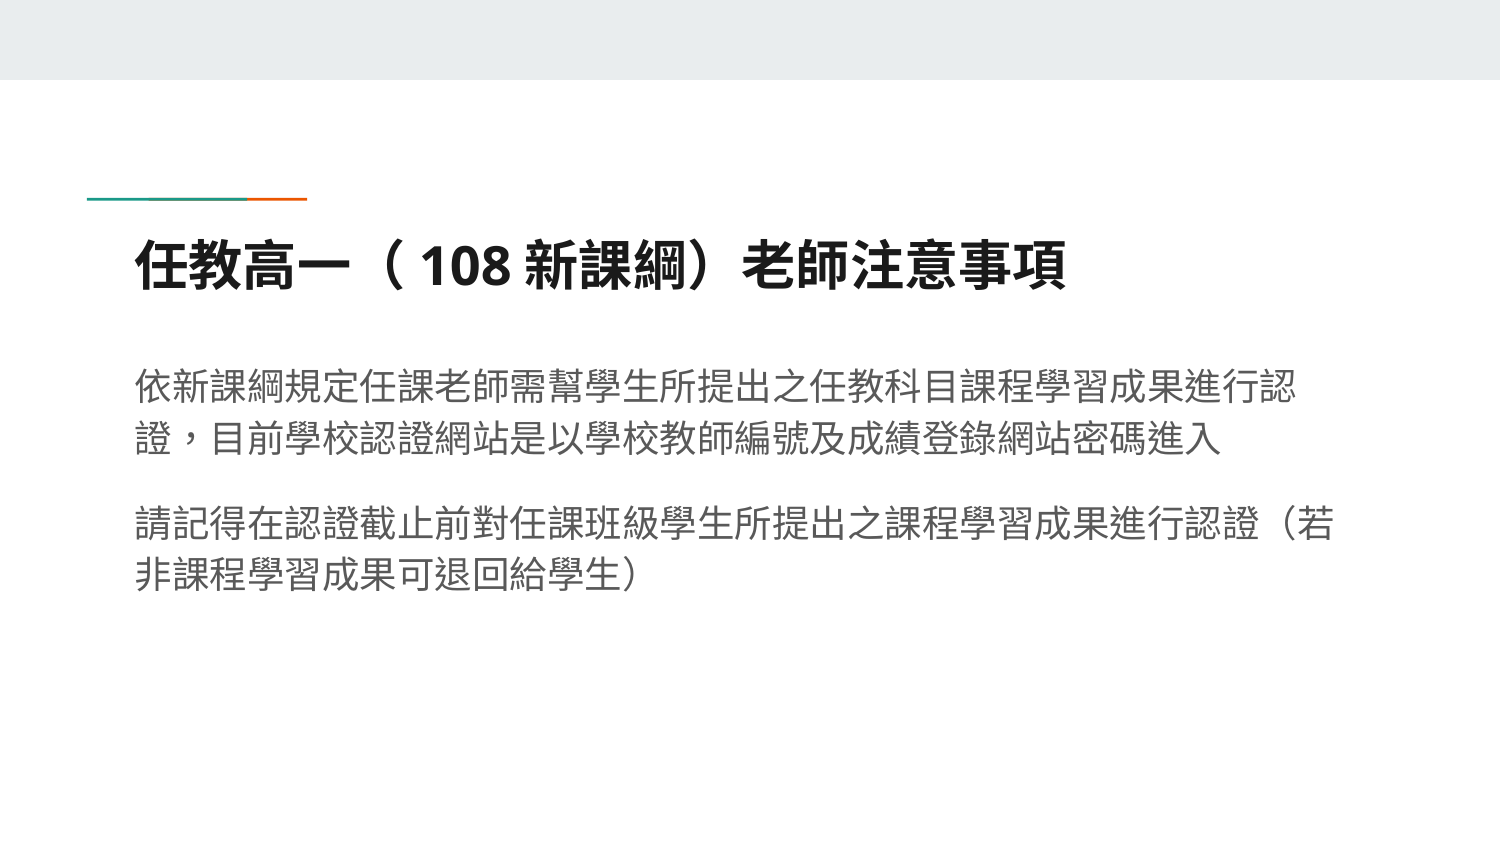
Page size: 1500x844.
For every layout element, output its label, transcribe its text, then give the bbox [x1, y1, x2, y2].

list 依新課綱規定任課老師需幫學生所提出之任教科目課程學習成果進行認證，目前學校認證網站是以學校教師編號及成績登錄網站密碼進入 請記得在認證截止前對任課班級學生所提出之課程學習成果進行認證（若非課程學習成果可退回給學生） [119, 341, 1381, 712]
title 任教高一（108新課綱）老師注意事項 [119, 216, 1381, 305]
